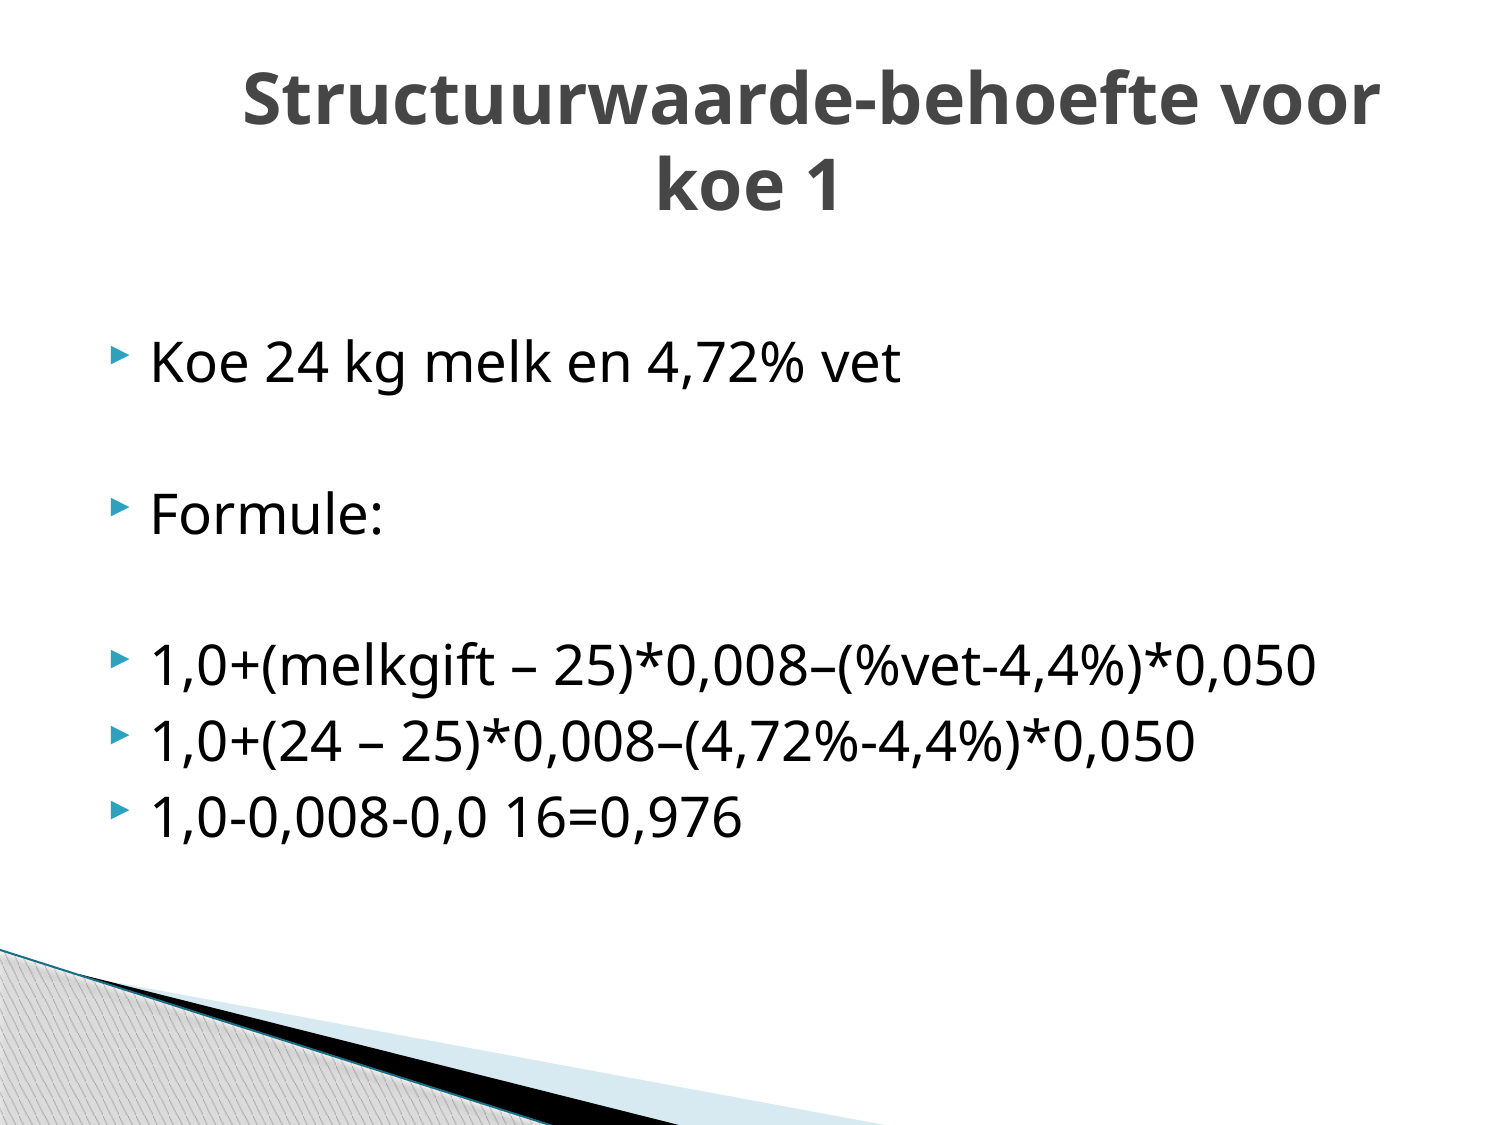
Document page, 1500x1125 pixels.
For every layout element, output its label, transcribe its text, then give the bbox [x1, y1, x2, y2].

list Koe 24 kg melk en 4,72% vet Formule: 1,0+(melkgift – 25)*0,008–(%vet-4,4%)*0,050 1,0+(24 – 25)*0,008–(4,72%-4,4%)*0,050 1,0-0,008-0,0 16=0,976 [75, 243, 1425, 986]
title Structuurwaarde-behoefte voor koe 1 [75, 45, 1425, 233]
